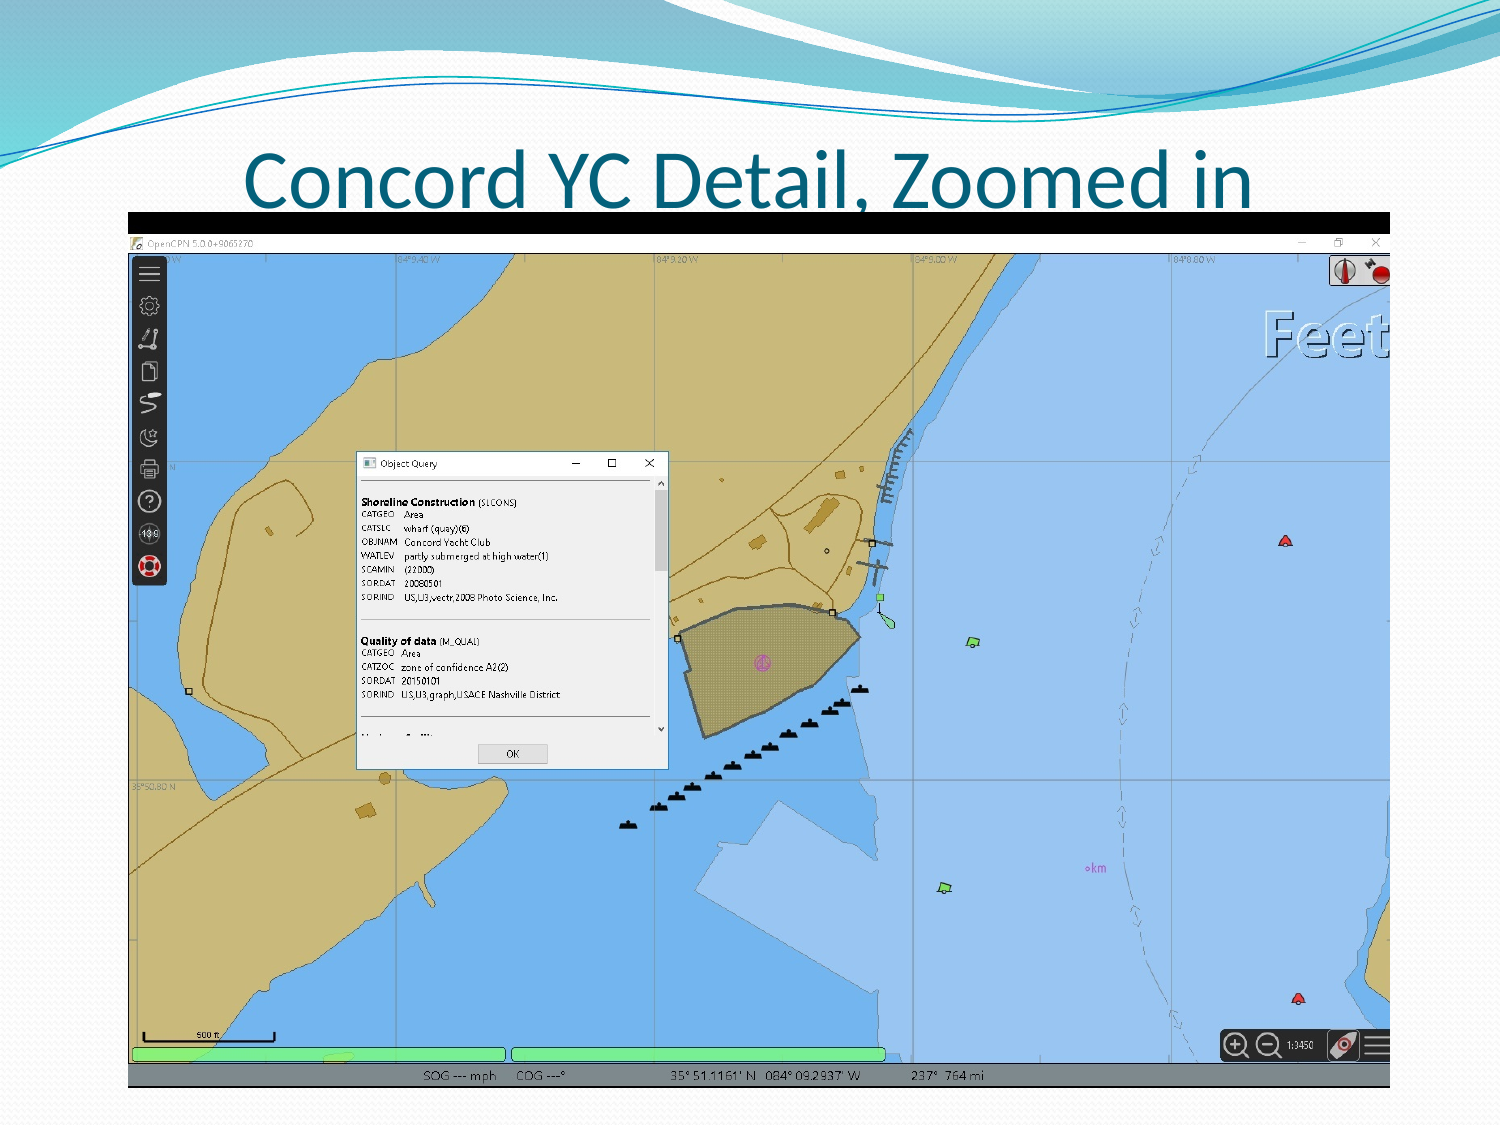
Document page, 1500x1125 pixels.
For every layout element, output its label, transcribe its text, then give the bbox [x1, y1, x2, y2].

title Concord YC Detail, Zoomed in [75, 115, 1425, 225]
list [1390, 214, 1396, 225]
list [128, 212, 1390, 1088]
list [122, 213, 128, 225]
